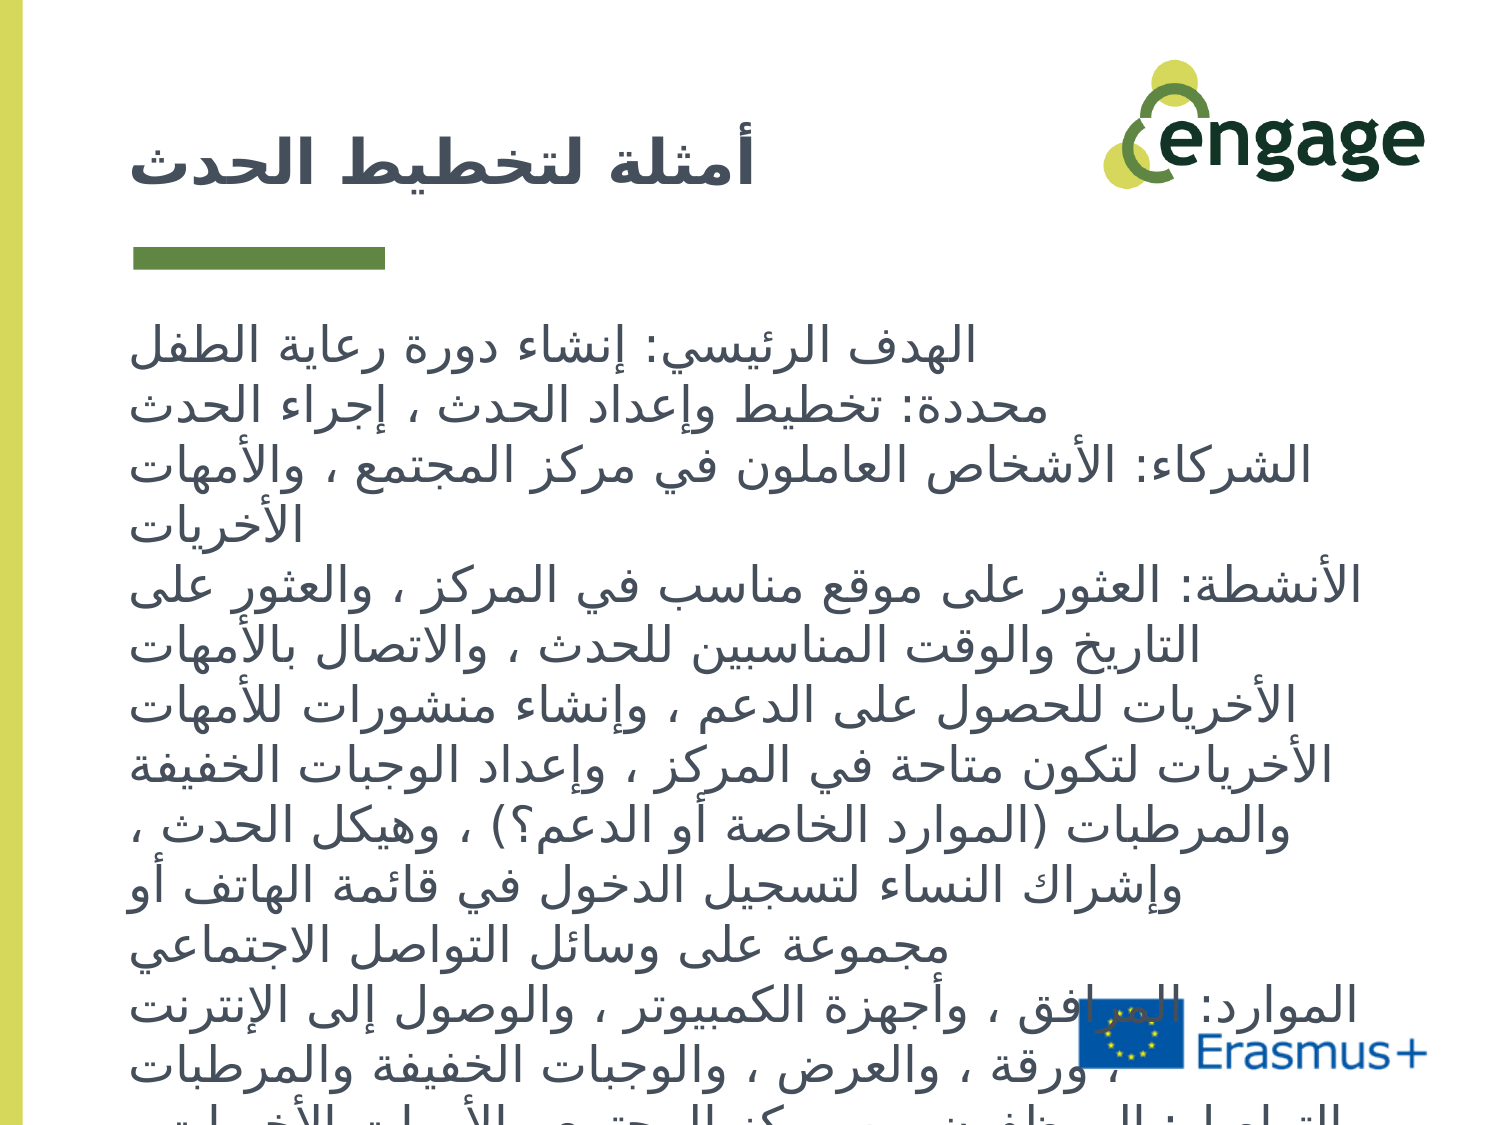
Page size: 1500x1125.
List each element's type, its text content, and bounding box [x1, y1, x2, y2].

picture [1387, 37, 1448, 212]
list الهدف الرئيسي: إنشاء دورة رعاية الطفل محددة: تخطيط وإعداد الحدث ، إجراء الحدث الشركاء: الأشخاص العاملون في مركز المجتمع ، والأمهات الأخريات الأنشطة: العثور على موقع مناسب في المركز ، والعثور على التاريخ والوقت المناسبين للحدث ، والاتصال بالأمهات الأخريات للحصول على الدعم ، وإنشاء منشورات للأمهات الأخريات لتكون متاحة في المركز ، وإعداد الوجبات الخفيفة والمرطبات (الموارد الخاصة أو الدعم؟) ، وهيكل الحدث ، وإشراك النساء لتسجيل الدخول في قائمة الهاتف أو مجموعة على وسائل التواصل الاجتماعي الموارد: المرافق ، وأجهزة الكمبيوتر ، والوصول إلى الإنترنت ، ورقة ، والعرض ، والوجبات الخفيفة والمرطبات التواصل: الموظفون من مركز المجتمع ، الأمهات الأخريات ، أفراد الأسرة [113, 297, 1387, 1021]
picture [1058, 978, 1448, 1090]
title أمثلة لتخطيط الحدث [113, 0, 1387, 212]
